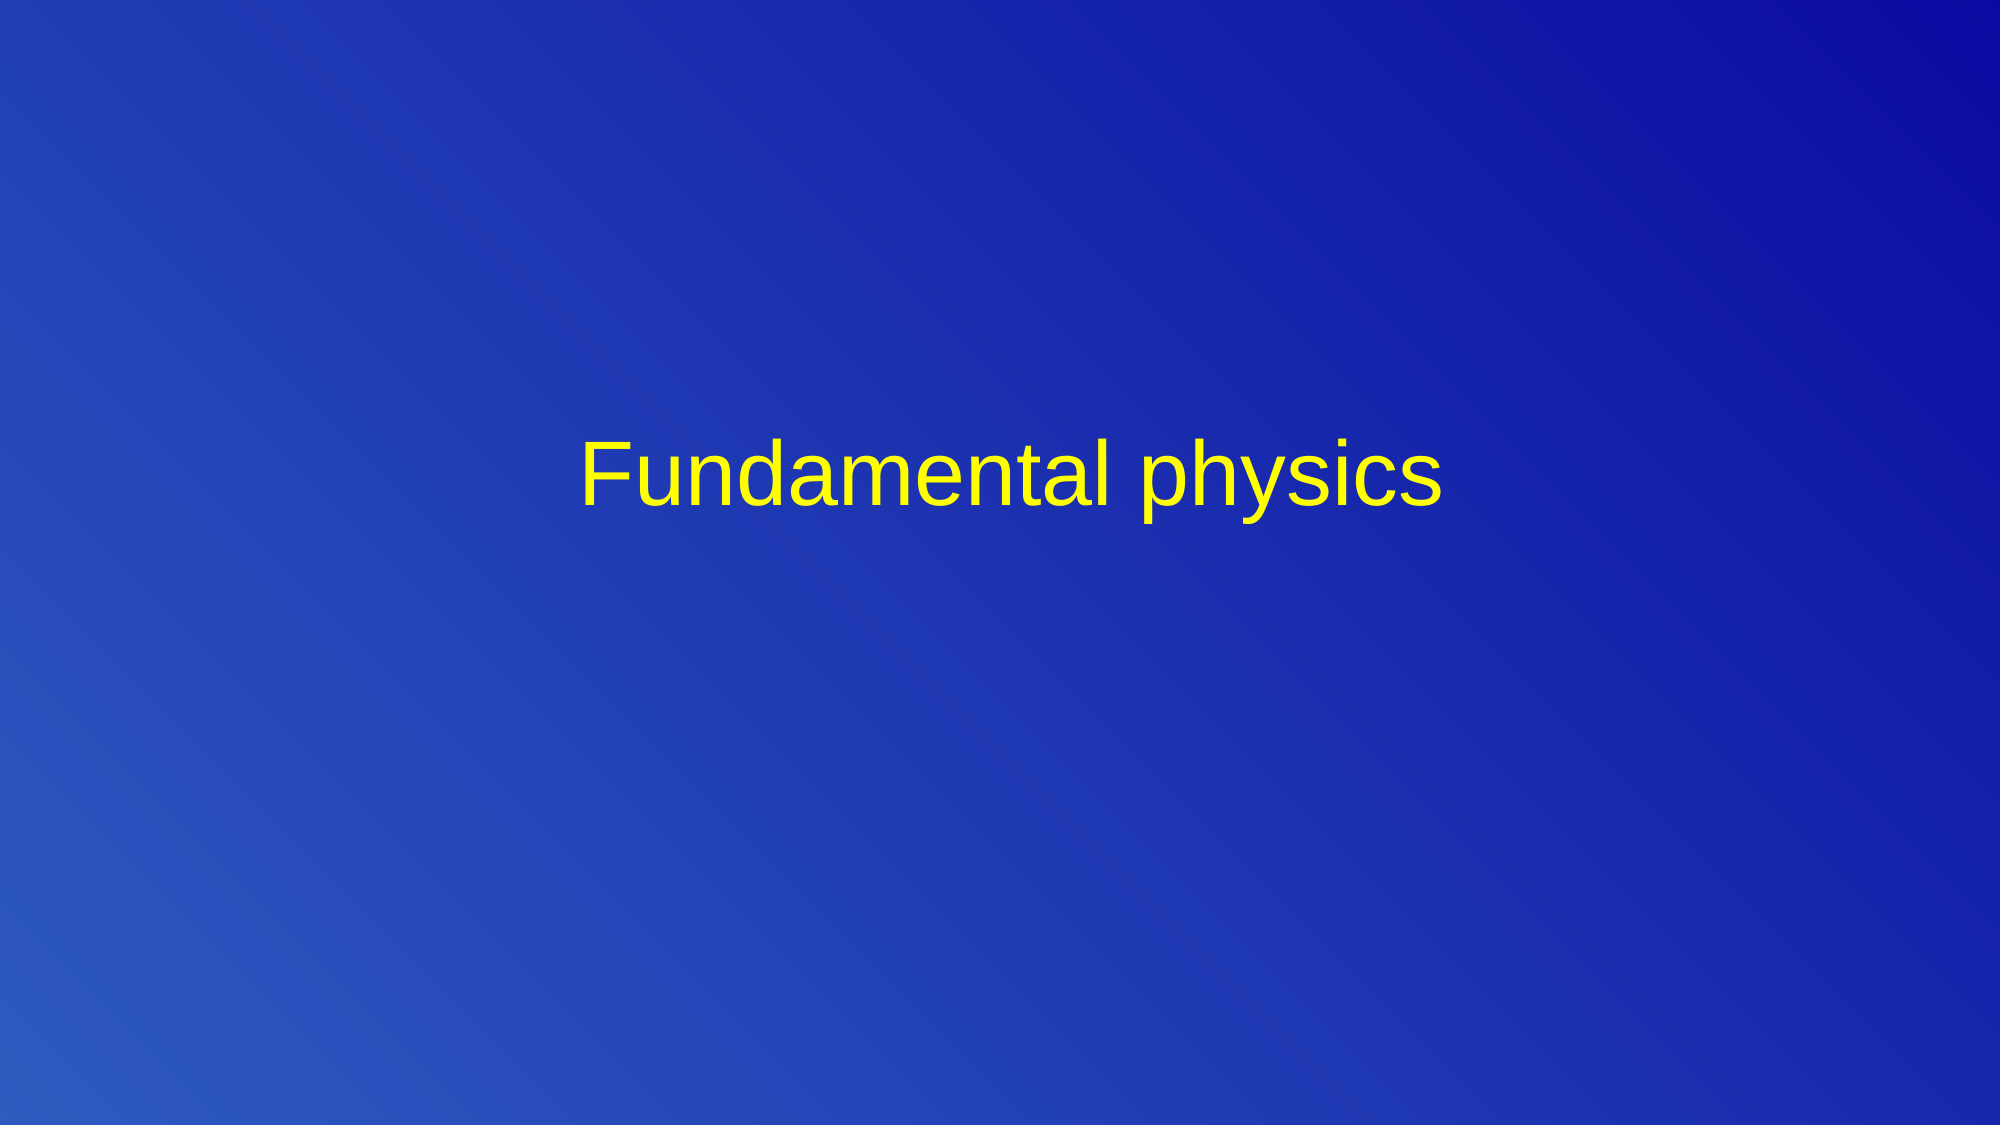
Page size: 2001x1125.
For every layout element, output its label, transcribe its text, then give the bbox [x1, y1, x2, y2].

title Fundamental physics [125, 375, 1925, 563]
